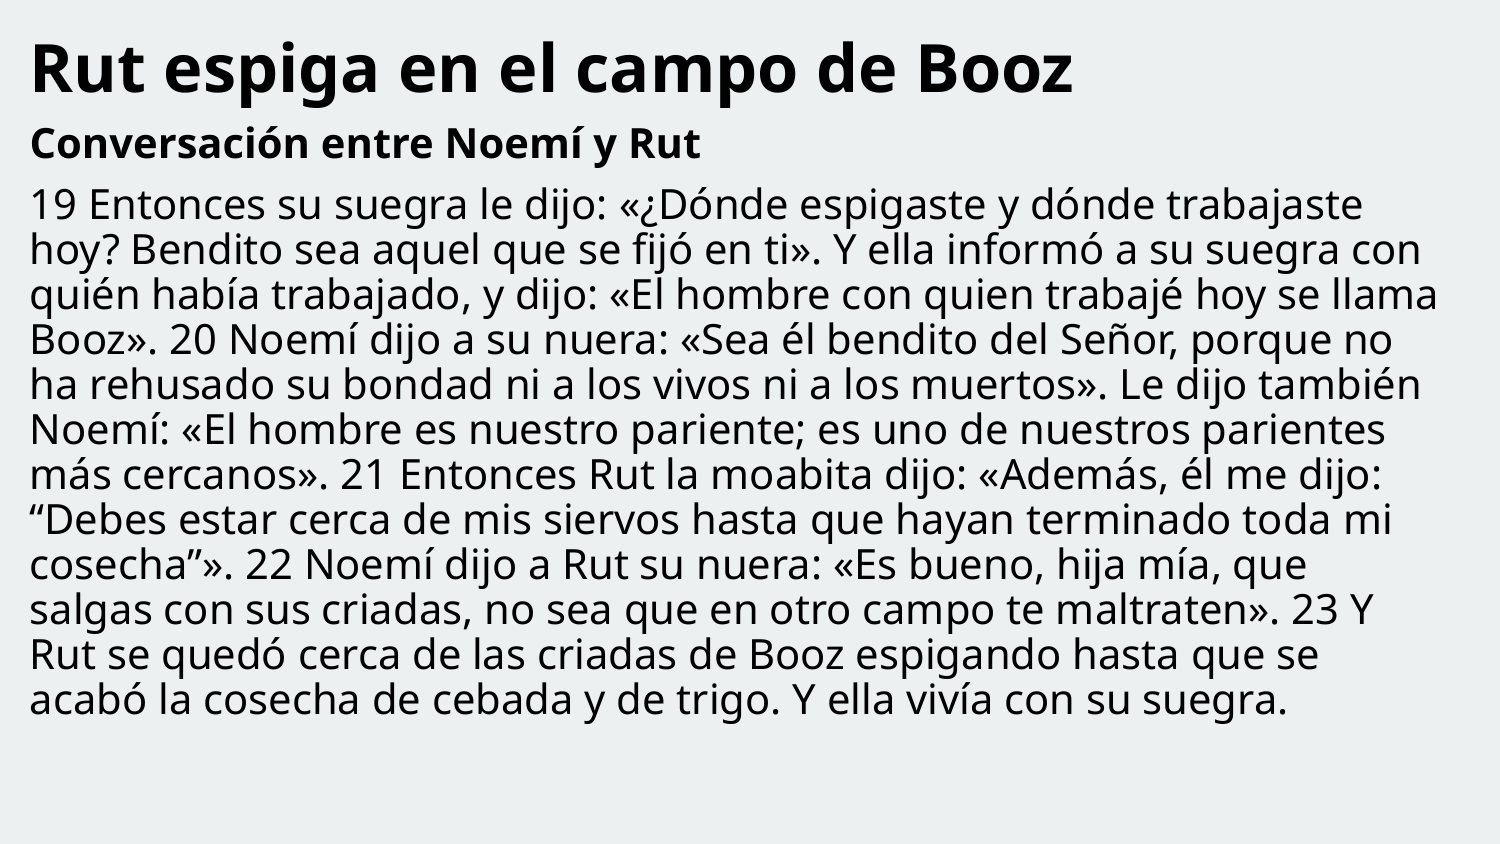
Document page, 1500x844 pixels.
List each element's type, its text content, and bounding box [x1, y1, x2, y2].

subtitle Rut espiga en el campo de Booz Conversación entre Noemí y Rut 19 Entonces su suegra le dijo: «¿Dónde espigaste y dónde trabajaste hoy? Bendito sea aquel que se fijó en ti». Y ella informó a su suegra con quién había trabajado, y dijo: «El hombre con quien trabajé hoy se llama Booz». 20 Noemí dijo a su nuera: «Sea él bendito del Señor, porque no ha rehusado su bondad ni a los vivos ni a los muertos». Le dijo también Noemí: «El hombre es nuestro pariente; es uno de nuestros parientes más cercanos». 21 Entonces Rut la moabita dijo: «Además, él me dijo: “Debes estar cerca de mis siervos hasta que hayan terminado toda mi cosecha”». 22 Noemí dijo a Rut su nuera: «Es bueno, hija mía, que salgas con sus criadas, no sea que en otro campo te maltraten». 23 Y Rut se quedó cerca de las criadas de Booz espigando hasta que se acabó la cosecha de cebada y de trigo. Y ella vivía con su suegra. [14, 27, 1457, 825]
subtitle [0, 24, 750, 828]
